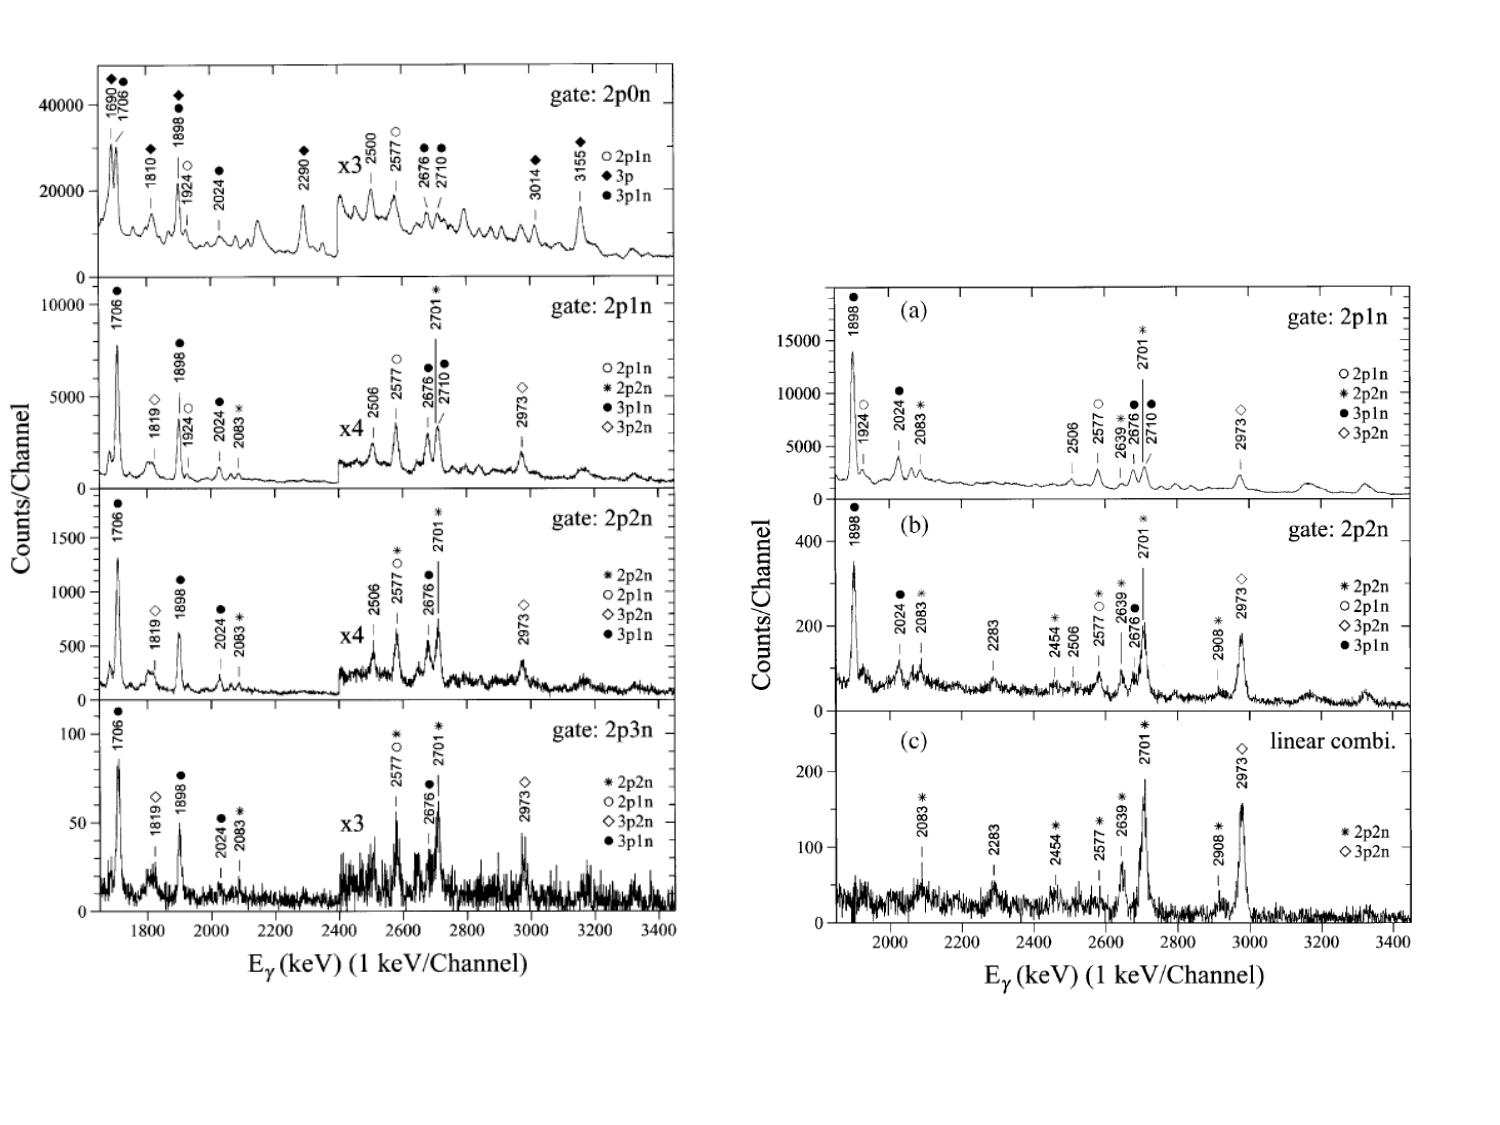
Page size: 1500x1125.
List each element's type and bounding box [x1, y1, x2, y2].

picture [737, 274, 1427, 997]
picture [0, 49, 701, 991]
